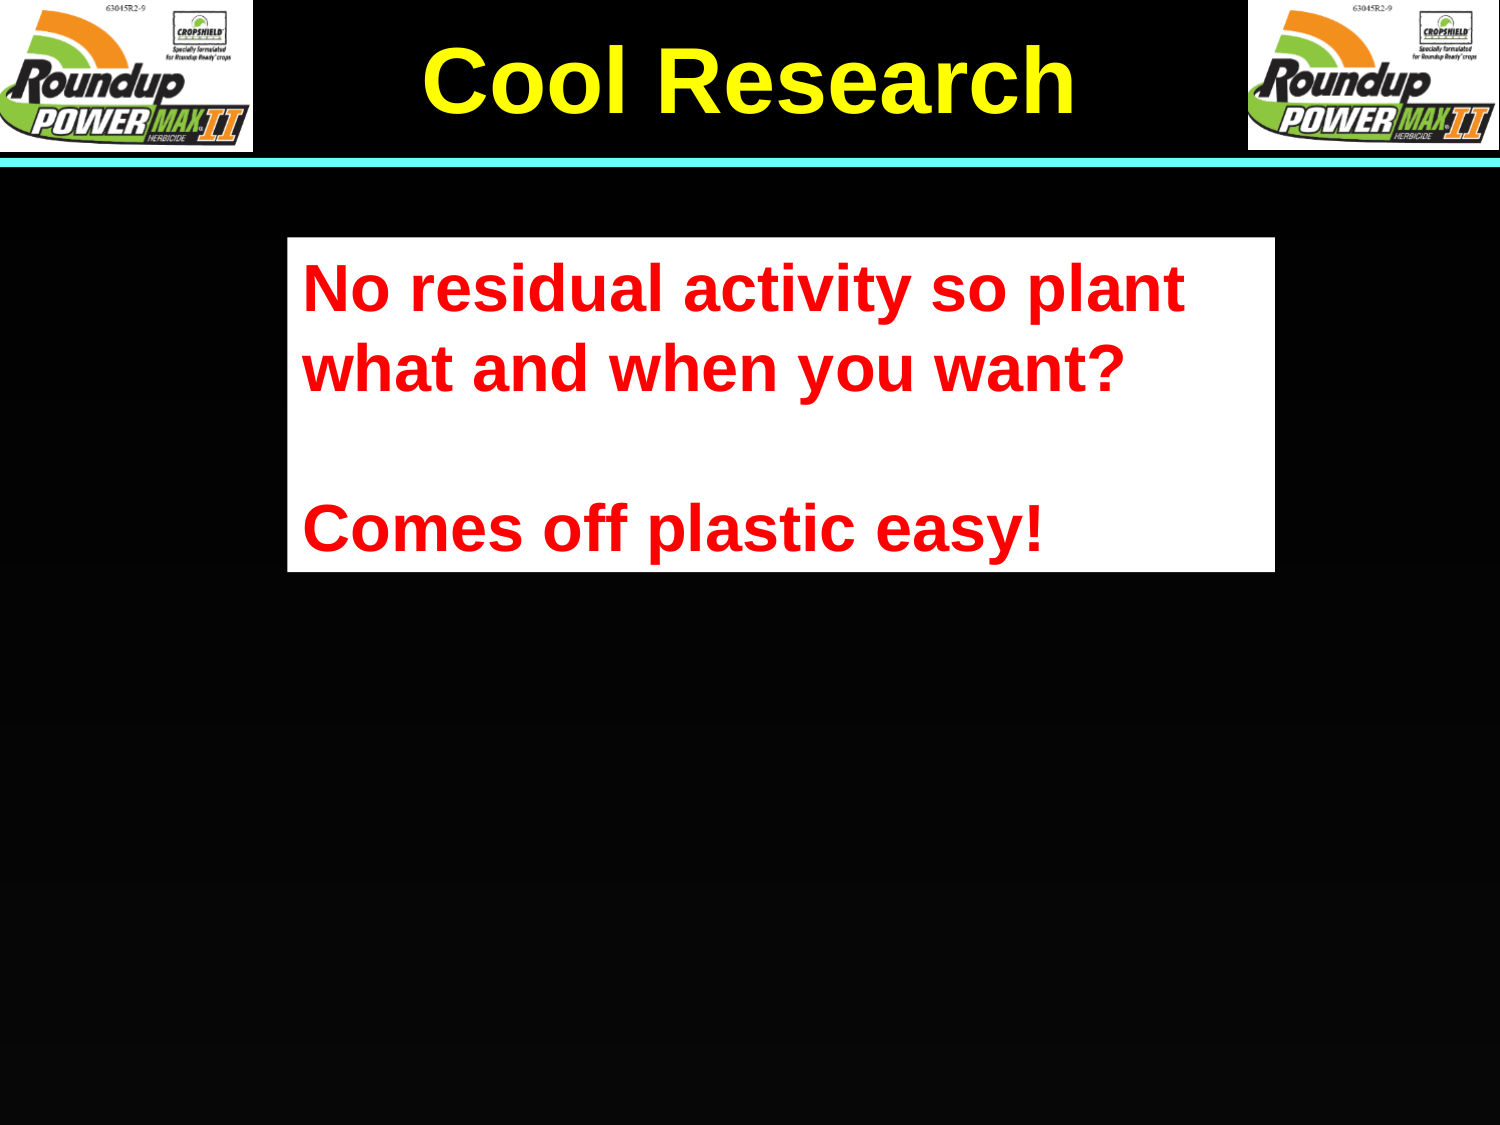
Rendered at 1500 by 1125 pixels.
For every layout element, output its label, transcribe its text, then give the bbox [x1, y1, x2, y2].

picture [0, 0, 253, 153]
text_box No residual activity so plant what and when you want? Comes off plastic easy! [287, 237, 1275, 573]
text_box Cool Research [257, 12, 1243, 140]
picture [1248, 0, 1499, 151]
